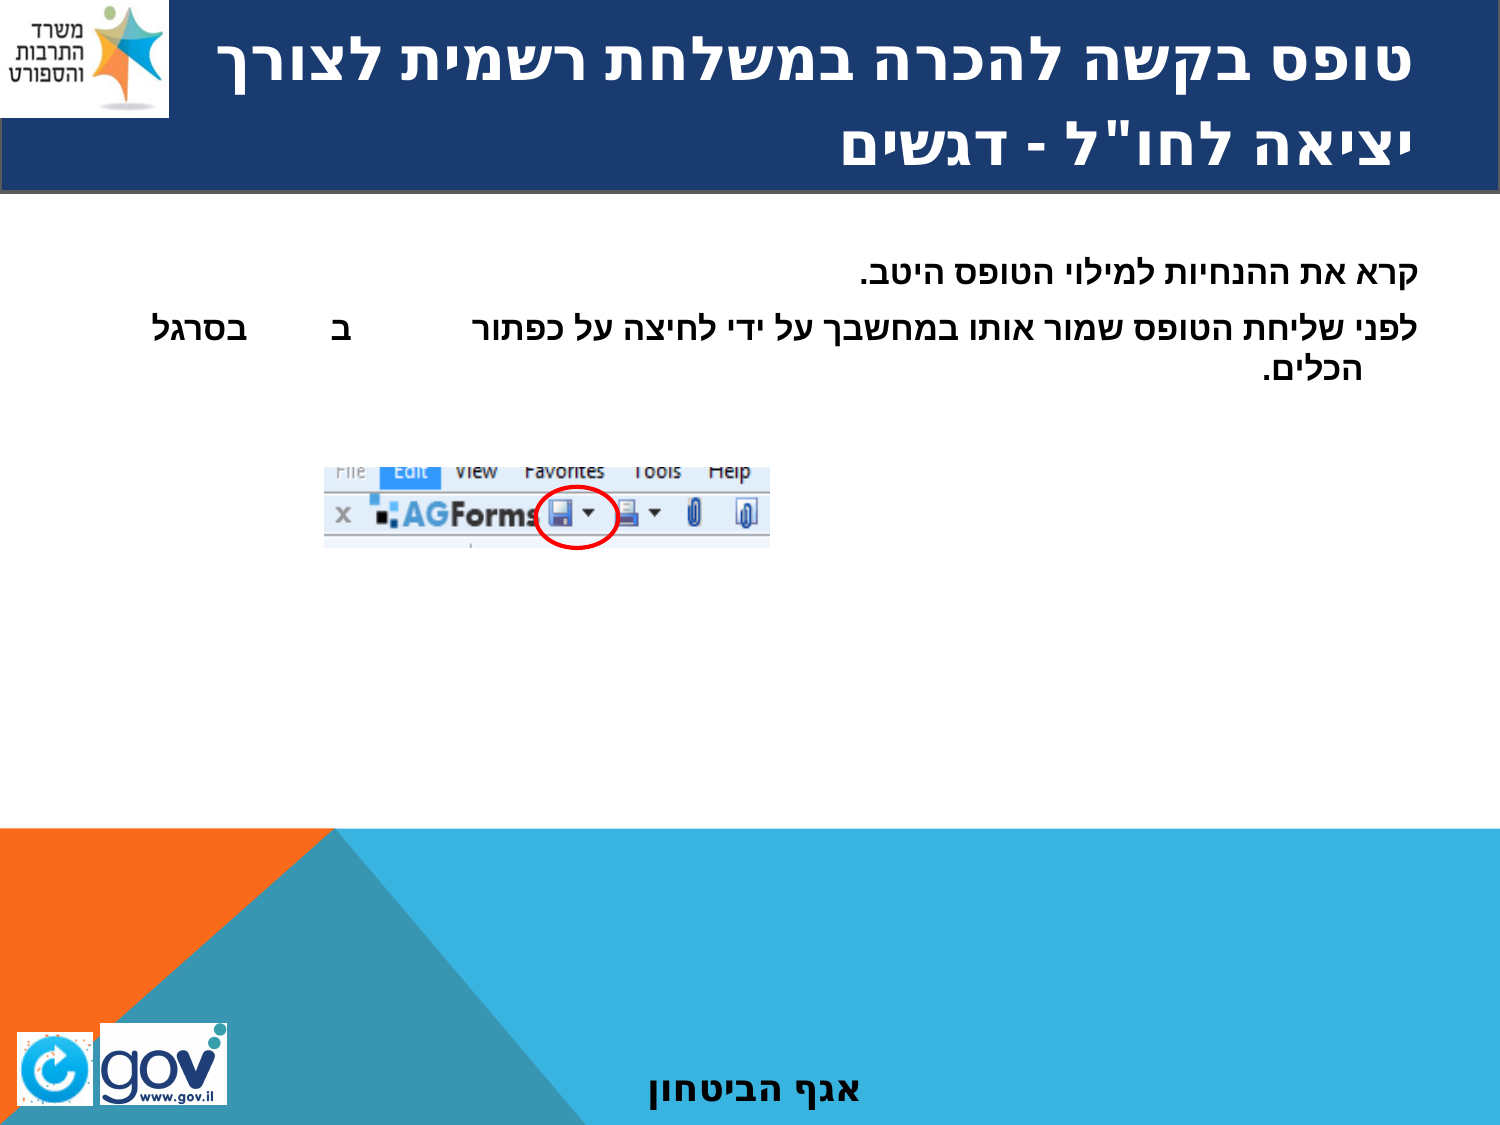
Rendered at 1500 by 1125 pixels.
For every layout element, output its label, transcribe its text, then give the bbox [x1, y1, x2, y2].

list טופס בקשה להכרה במשלחת רשמית לצורך יציאה לחו"ל - דגשים [46, 11, 1430, 188]
list קרא את ההנחיות למילוי הטופס היטב. לפני שליחת הטופס שמור אותו במחשבך על ידי לחיצה על כפתור ב בסרגל הכלים. [53, 243, 1436, 976]
picture [324, 467, 770, 549]
picture [100, 1023, 227, 1105]
picture [17, 1032, 93, 1106]
picture [0, 0, 169, 119]
text_box אגף הביטחון [622, 1057, 878, 1117]
